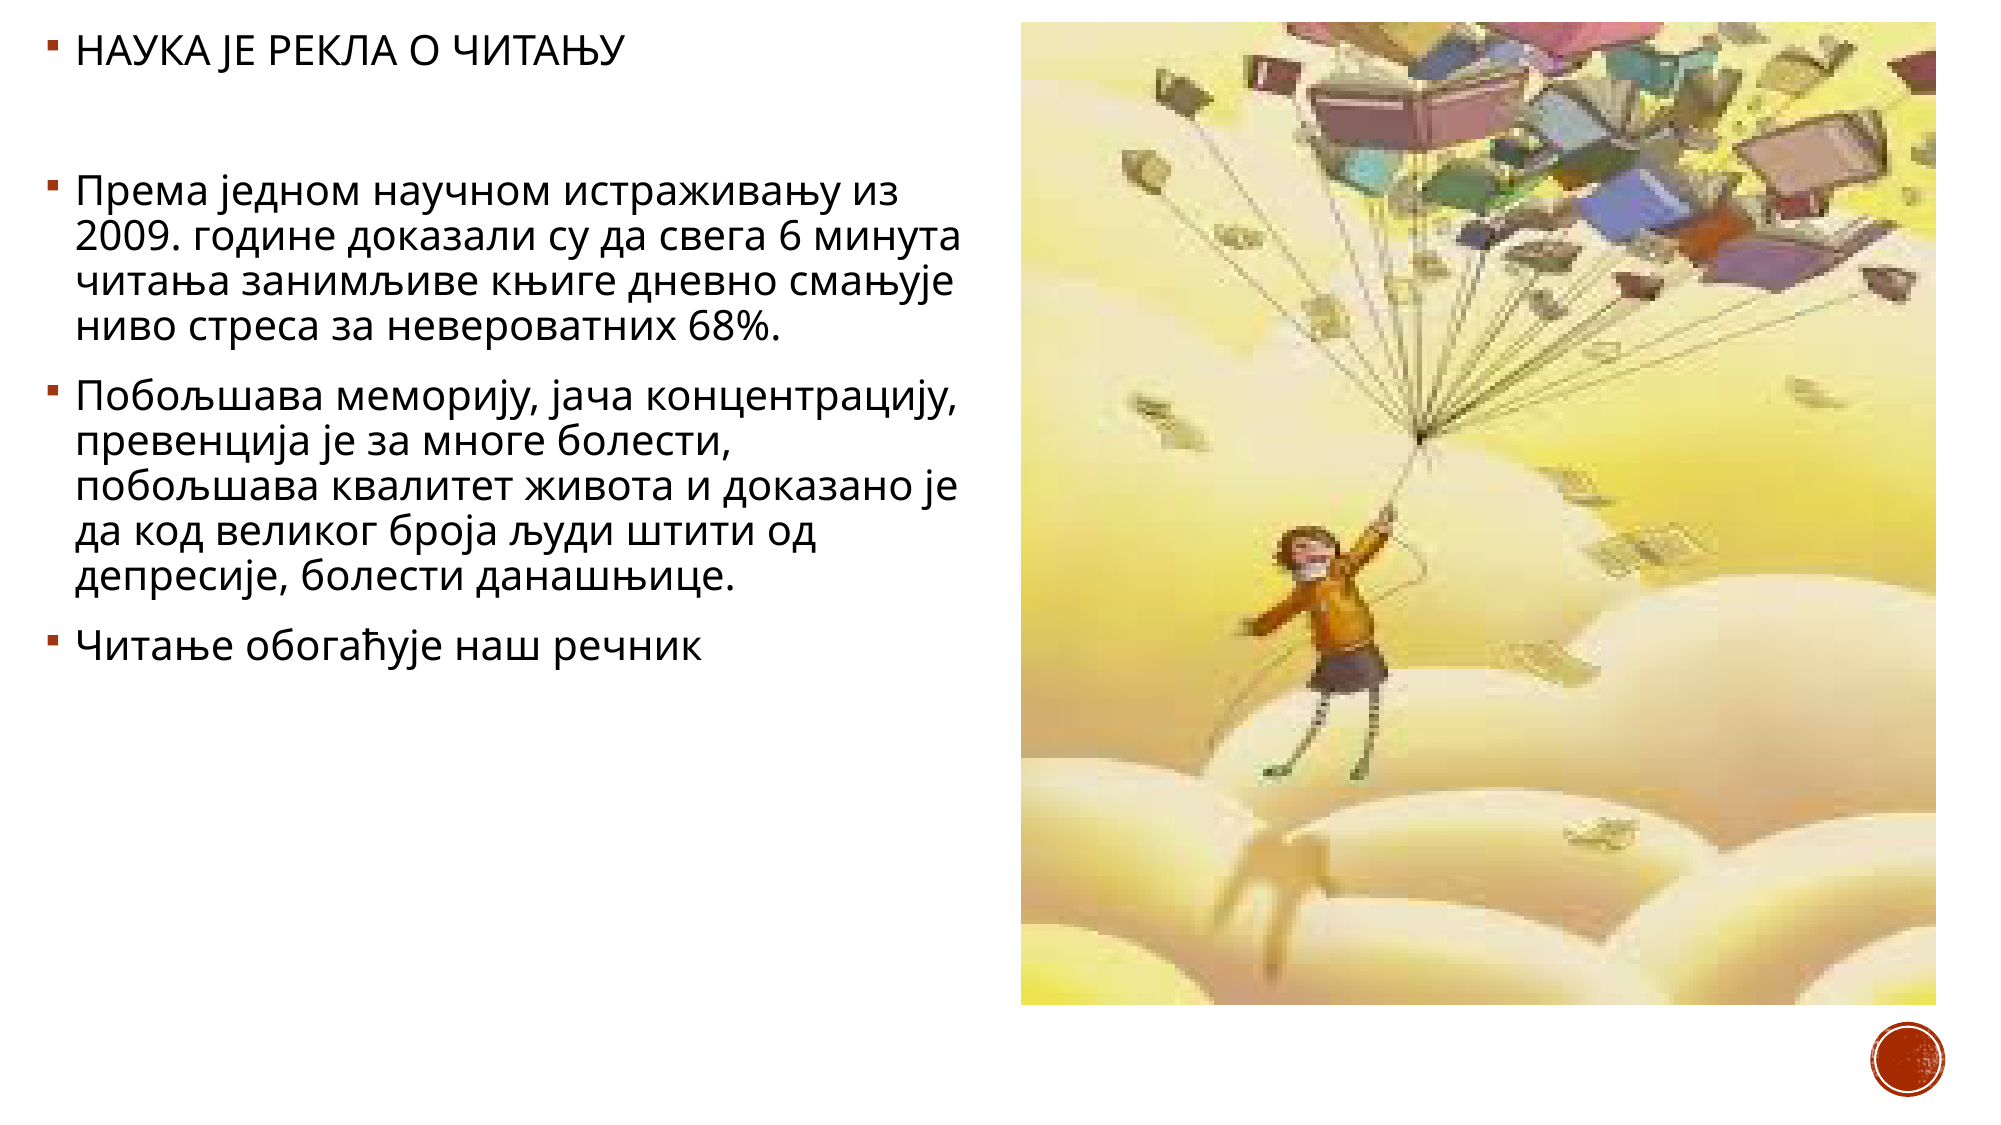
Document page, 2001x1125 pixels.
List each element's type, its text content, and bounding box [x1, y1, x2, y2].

list НАУКА ЈЕ РЕКЛА О ЧИТАЊУ Према једном научном истраживању из 2009. године доказали су да свега 6 минута читања занимљиве књиге дневно смањује ниво стреса за невероватних 68%. Побољшава меморију, јача концентрацију, превенција је за многе болести, побољшава квалитет живота и доказано је да код великог броја људи штити од депресије, болести данашњице. Читање обогаћује наш речник [29, 22, 1000, 1092]
picture [1021, 22, 1936, 1005]
